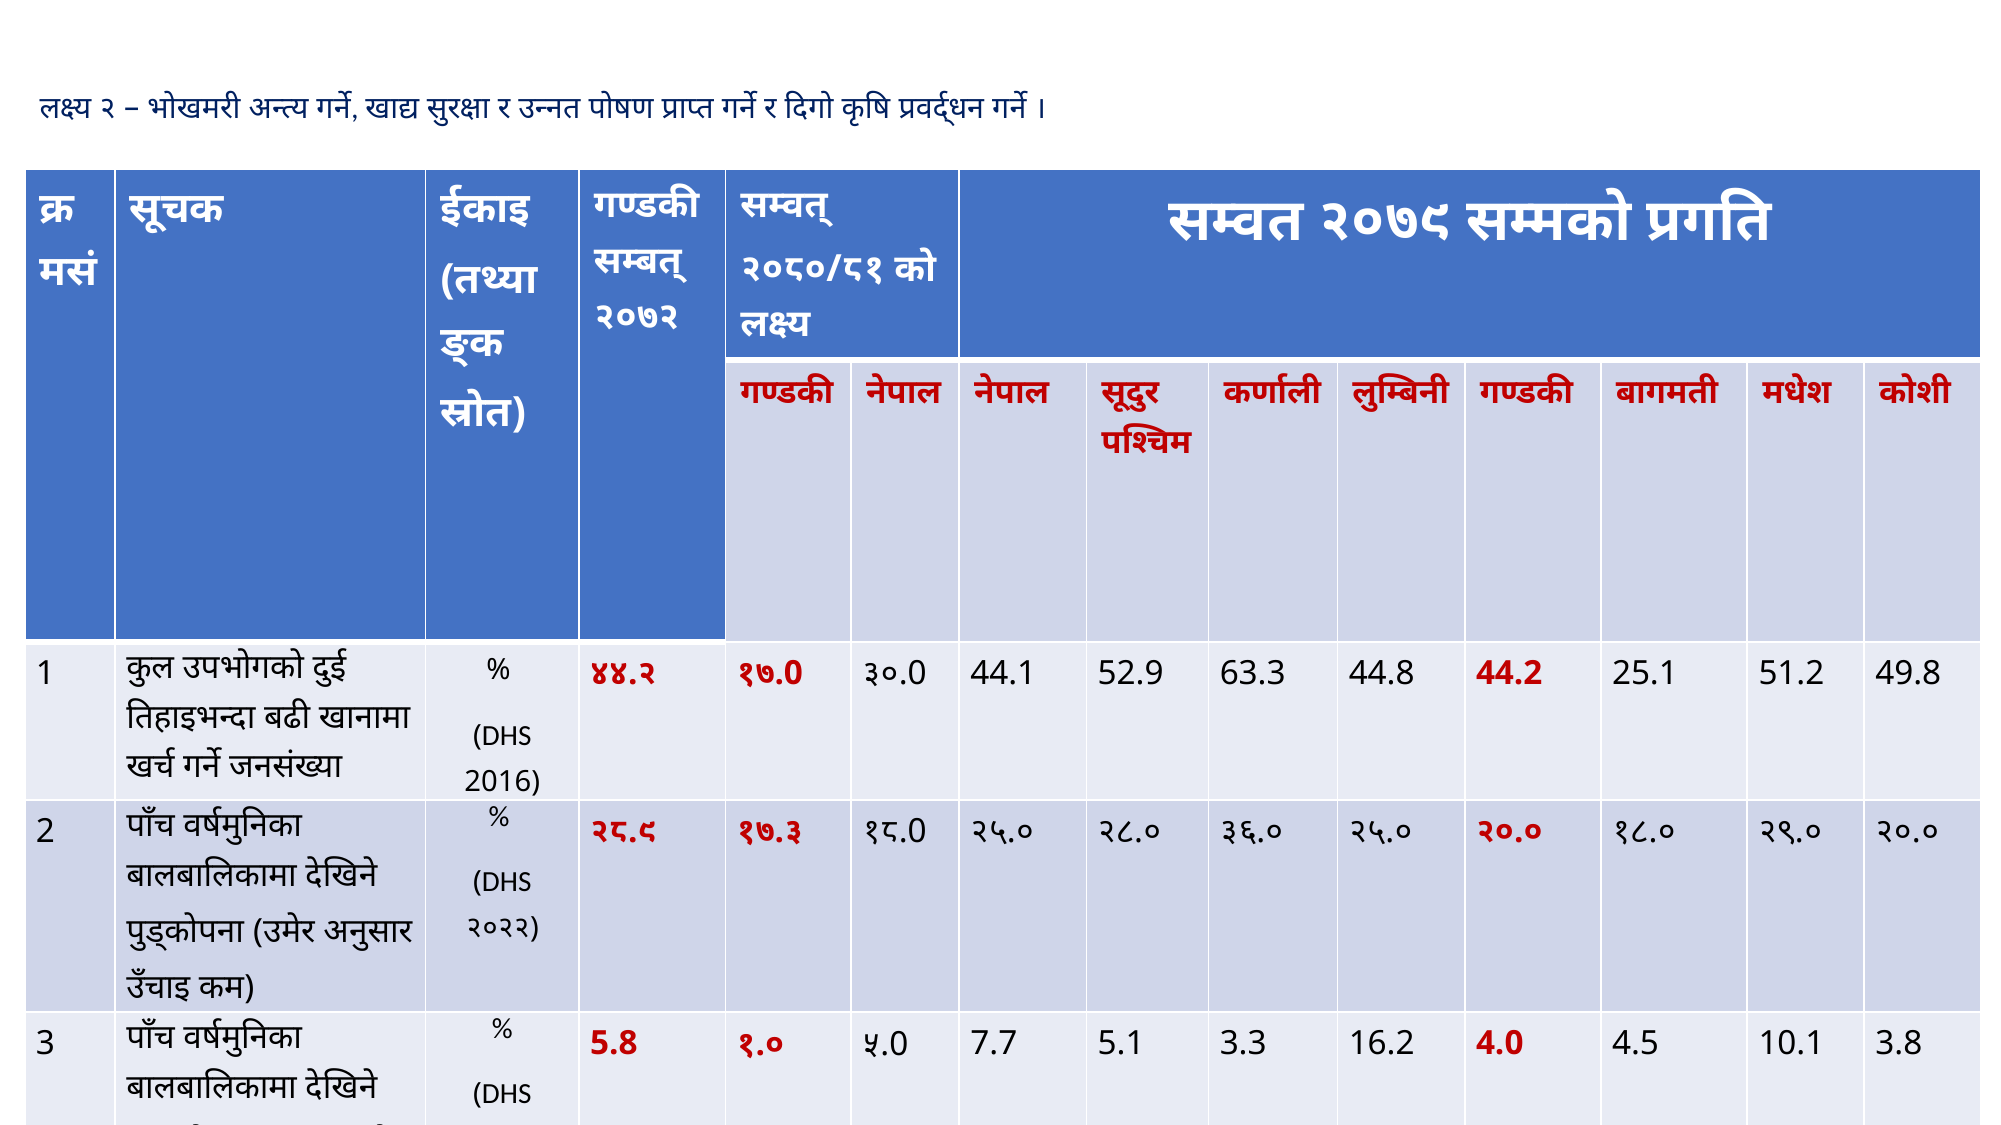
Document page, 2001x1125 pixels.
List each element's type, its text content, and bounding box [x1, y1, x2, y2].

table_cell १८.० [1602, 801, 1746, 1011]
table_cell 44.1 [960, 643, 1086, 799]
table_cell गण्डकी [1466, 363, 1600, 641]
table_header क्रमसं [26, 170, 114, 639]
table_cell पाँच वर्षमुनिका बालबालिकामा देखिने पुड्कोपना (उमेर अनुसार उँचाइ कम) [116, 801, 425, 1011]
table_cell मधेश [1748, 363, 1863, 641]
table_cell १.० [726, 1013, 850, 1125]
table_cell 1 [26, 645, 114, 799]
table_cell १८.0 [852, 801, 958, 1011]
table_cell % (DHS 2016) [426, 645, 578, 799]
table_cell कर्णाली [1209, 363, 1337, 641]
table_cell २०.० [1466, 801, 1600, 1011]
table_cell 63.3 [1209, 643, 1337, 799]
table_header सूचक [116, 170, 425, 639]
table_cell कुल उपभोगको दुई तिहाइभन्दा बढी खानामा खर्च गर्ने जनसंख्या [116, 645, 425, 799]
table_cell २५.० [1338, 801, 1464, 1011]
title लक्ष्य २ – भोखमरी अन्त्य गर्ने, खाद्य सुरक्षा र उन्नत पोषण प्राप्त गर्ने र दिगो कृषि प्रवर्द्धन गर्ने । [24, 59, 1969, 168]
table_cell 5.8 [580, 1013, 725, 1125]
table_cell सूदुर पश्चिम [1087, 363, 1208, 641]
table_cell 52.9 [1087, 643, 1208, 799]
table_cell 4.0 [1466, 1013, 1600, 1125]
table_cell बागमती [1602, 363, 1746, 641]
table_cell 25.1 [1602, 643, 1746, 799]
table_cell 44.8 [1338, 643, 1464, 799]
table_cell ३०.0 [852, 643, 958, 799]
table_cell नेपाल [960, 363, 1086, 641]
table_cell 2 [26, 801, 114, 1011]
table_cell २०.० [1865, 801, 1980, 1011]
table_cell 3.8 [1865, 1013, 1980, 1125]
table_header ईकाइ (तथ्याङ्क स्रोत) [426, 170, 578, 639]
table_cell पाँच वर्षमुनिका बालबालिकामा देखिने ख्याउटेपन (उमेर अनुसार तौल नपुगेको) [116, 1013, 425, 1125]
table_cell कोशी [1865, 363, 1980, 641]
table_header गण्डकी सम्बत् २०७२ [580, 170, 725, 639]
table_cell १७.0 [726, 643, 850, 799]
table_cell 3.3 [1209, 1013, 1337, 1125]
table_cell नेपाल [852, 363, 958, 641]
table_cell 7.7 [960, 1013, 1086, 1125]
table_cell २५.० [960, 801, 1086, 1011]
table_cell 51.2 [1748, 643, 1863, 799]
table_cell 10.1 [1748, 1013, 1863, 1125]
table_cell 4.5 [1602, 1013, 1746, 1125]
table_cell ५.0 [852, 1013, 958, 1125]
table_cell 16.2 [1338, 1013, 1464, 1125]
table_cell 44.2 [1466, 643, 1600, 799]
table_cell १७.३ [726, 801, 850, 1011]
table_header सम्वत २०७९ सम्मको प्रगति [960, 170, 1980, 357]
table_cell लुम्बिनी [1338, 363, 1464, 641]
table_cell २८.० [1087, 801, 1208, 1011]
table_cell % (DHS २०२२) [426, 1013, 578, 1125]
table_cell 49.8 [1865, 643, 1980, 799]
table_cell % (DHS २०२२) [426, 801, 578, 1011]
table_cell ३६.० [1209, 801, 1337, 1011]
table_cell 5.1 [1087, 1013, 1208, 1125]
table_cell गण्डकी [726, 363, 850, 641]
table_cell 3 [26, 1013, 114, 1125]
table_cell २८.९ [580, 801, 725, 1011]
table_header सम्वत् २०८०/८१ को लक्ष्य [726, 170, 958, 357]
table_cell २९.० [1748, 801, 1863, 1011]
table_cell ४४.२ [580, 645, 725, 799]
